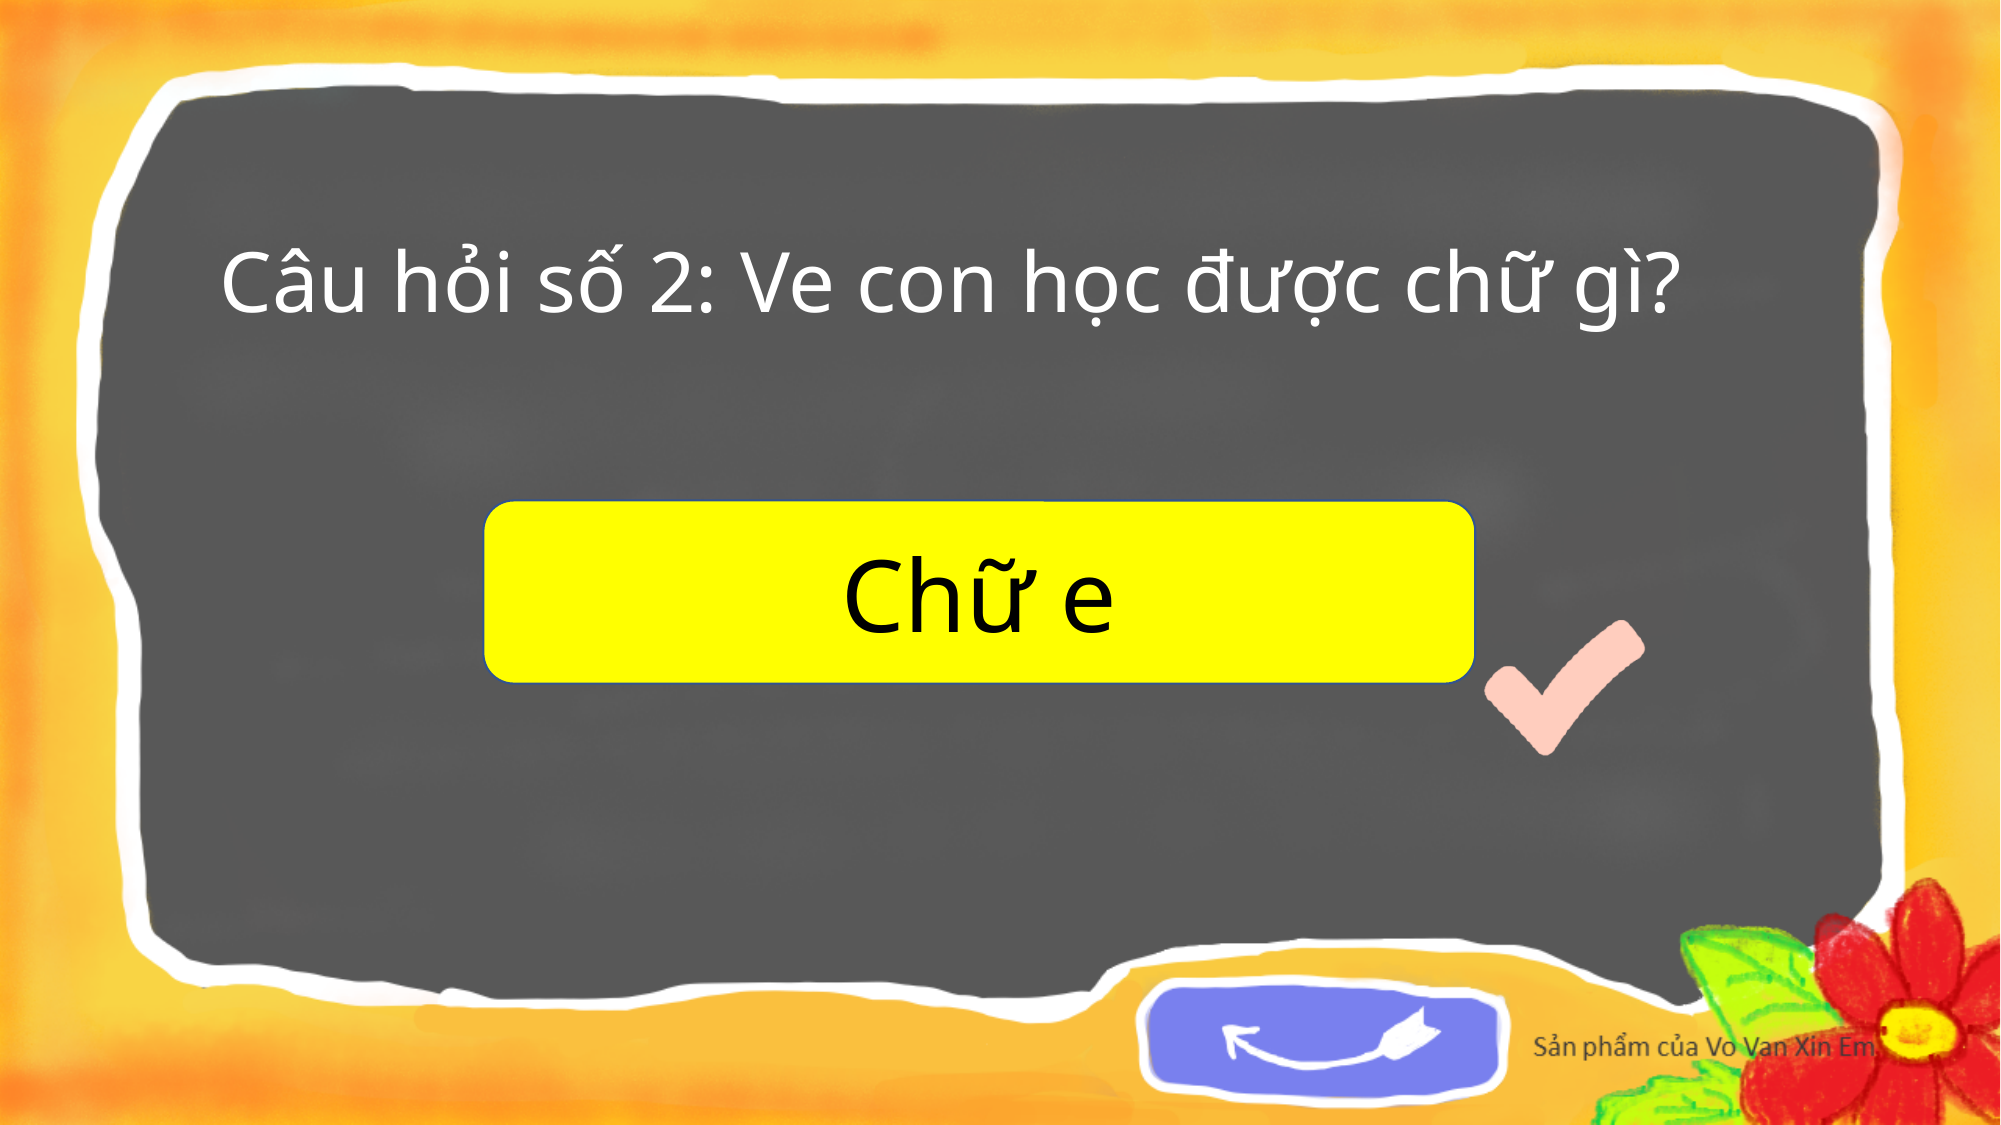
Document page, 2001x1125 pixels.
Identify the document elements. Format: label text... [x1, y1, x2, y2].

text_box Chữ e [482, 499, 1477, 685]
text_box [1148, 987, 1505, 1095]
picture [0, 0, 2001, 1125]
text_box Câu hỏi số 2: Ve con học được chữ gì? [204, 222, 1770, 337]
